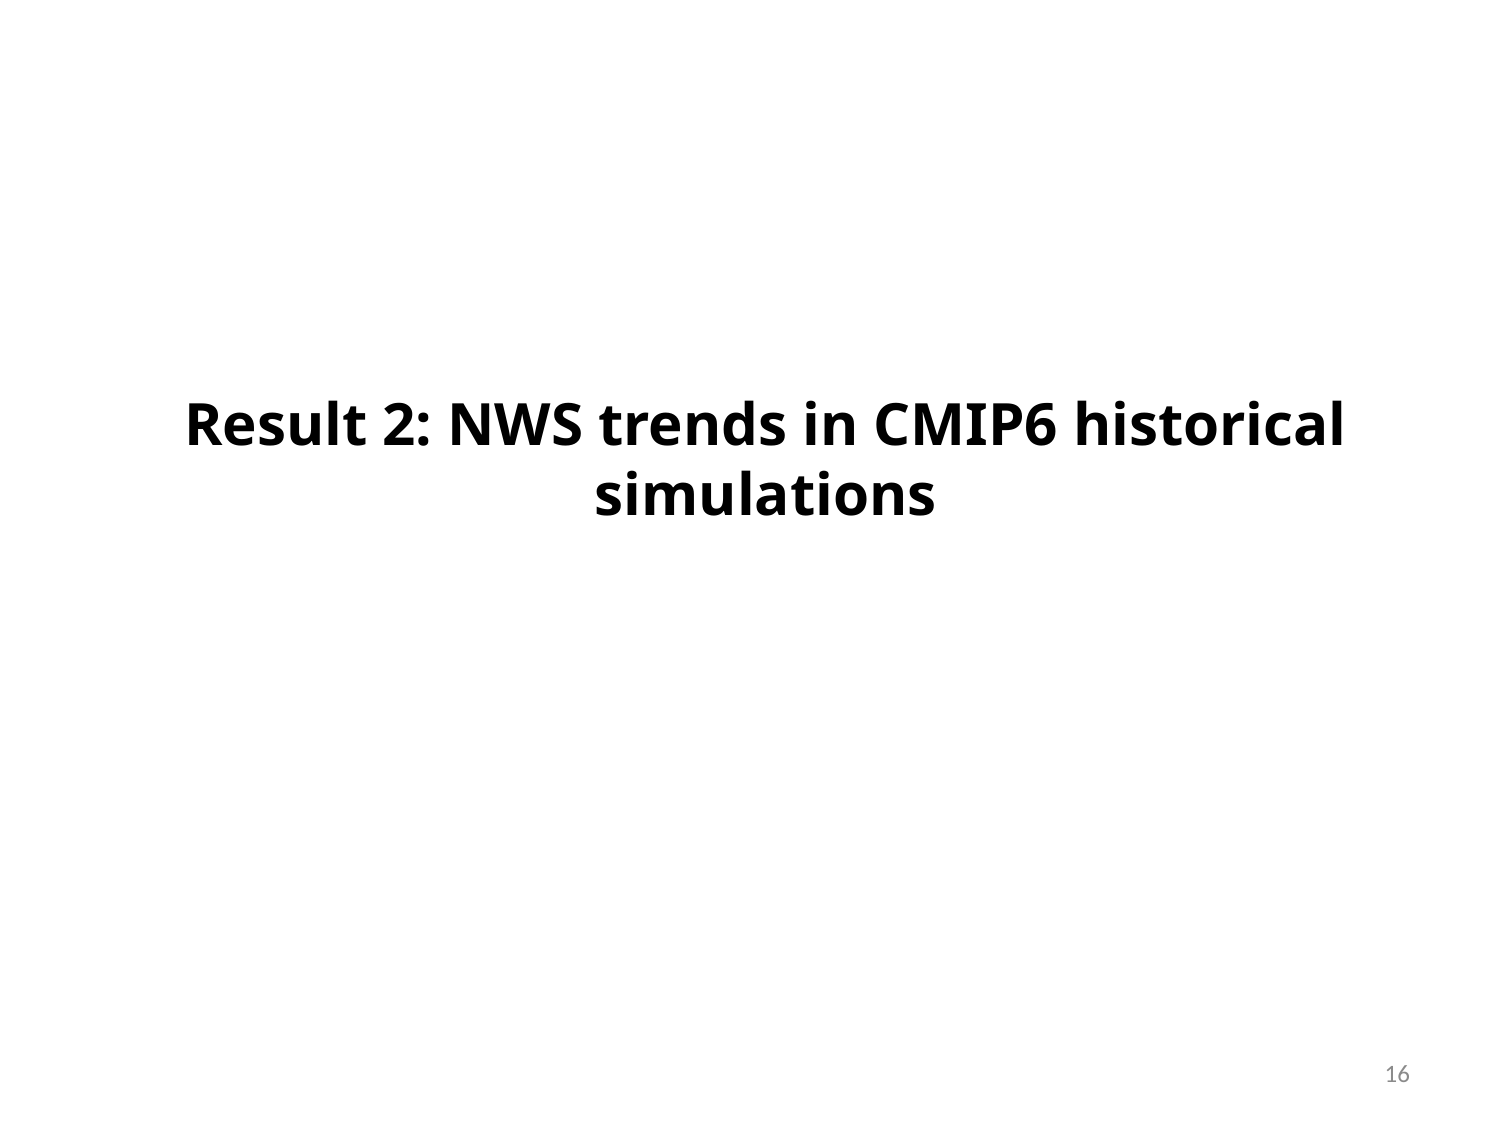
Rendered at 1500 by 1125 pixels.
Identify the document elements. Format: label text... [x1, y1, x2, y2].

title Result 2: NWS trends in CMIP6 historical simulations [53, 363, 1479, 551]
slide_number 16 [1074, 1042, 1425, 1103]
